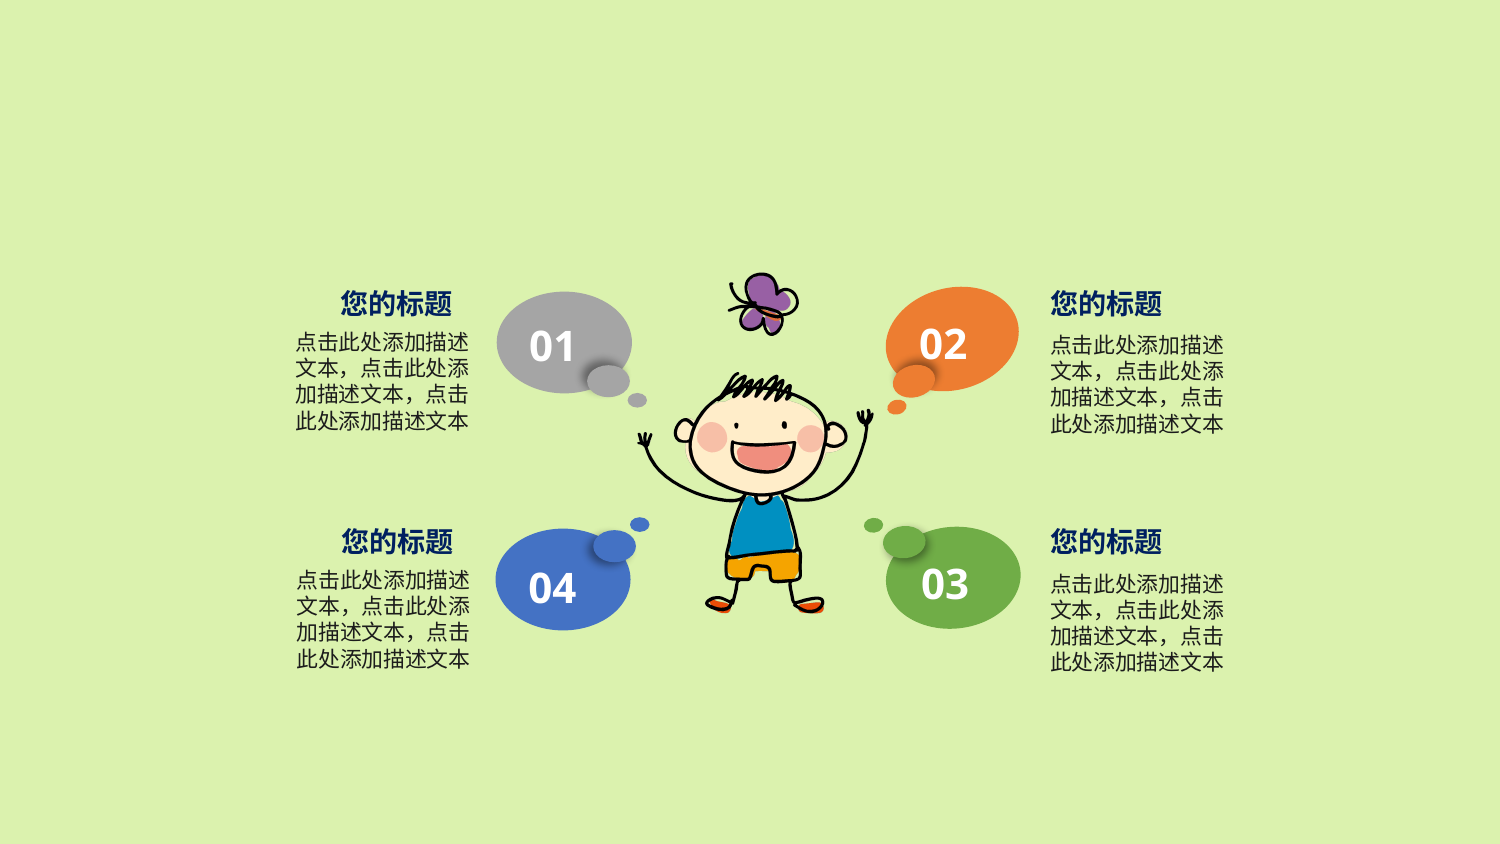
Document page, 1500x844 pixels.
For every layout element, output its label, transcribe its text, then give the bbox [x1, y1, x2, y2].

text_box 您的标题 [1056, 517, 1204, 566]
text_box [884, 288, 1051, 415]
text_box 点击此处添加描述文本，点击此处添加描述文本，点击此处添加描述文本 [260, 559, 486, 679]
text_box 您的标题 [326, 516, 496, 566]
text_box 点击此处添加描述文本，点击此处添加描述文本，点击此处添加描述文本 [259, 321, 485, 441]
text_box 点击此处添加描述文本，点击此处添加描述文本，点击此处添加描述文本 [1035, 562, 1261, 683]
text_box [495, 517, 654, 631]
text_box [496, 291, 647, 430]
picture [637, 272, 874, 614]
text_box 您的标题 [1035, 278, 1204, 328]
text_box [863, 517, 1056, 629]
text_box 您的标题 [325, 279, 495, 328]
text_box 点击此处添加描述文本，点击此处添加描述文本，点击此处添加描述文本 [1035, 324, 1261, 444]
